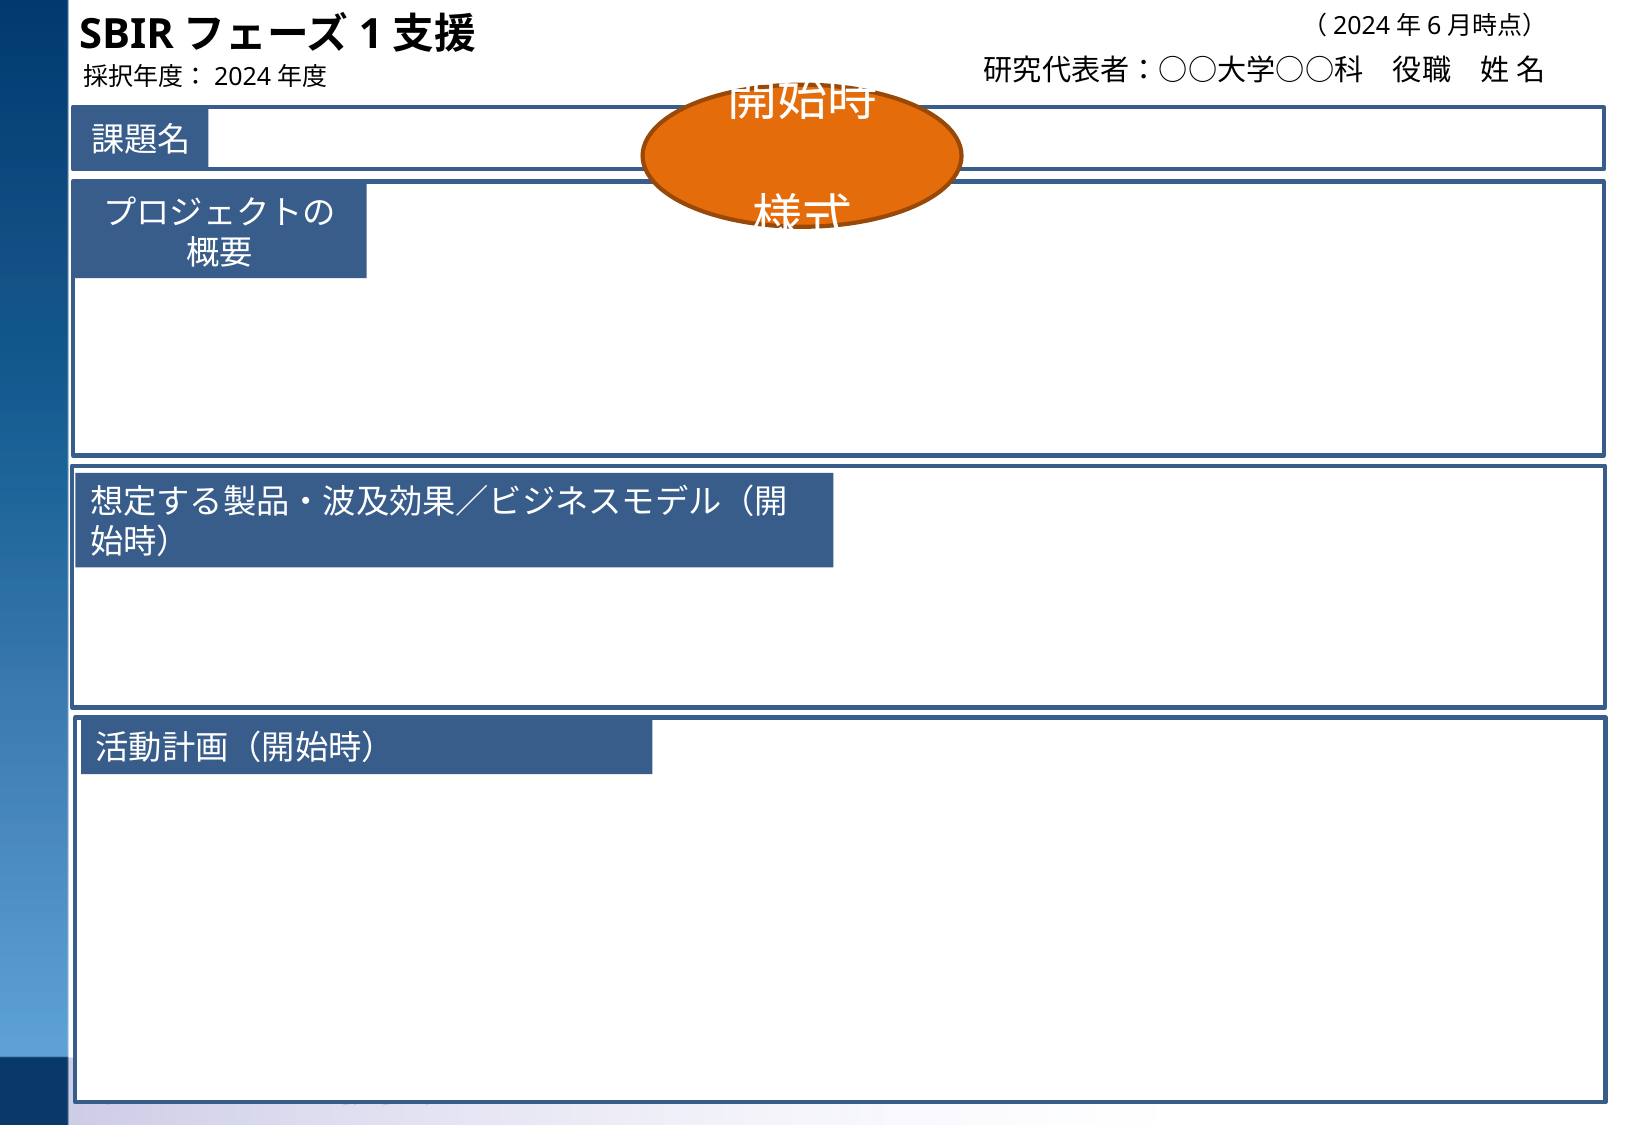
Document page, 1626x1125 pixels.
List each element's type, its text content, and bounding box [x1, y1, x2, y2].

text_box 開始時 様式 [640, 82, 964, 229]
text_box 採択年度：2024年度 [68, 66, 461, 98]
text_box （2024年6月時点） [1230, 2, 1562, 47]
text_box 研究代表者：○○大学○○科 役職 姓 名 [854, 40, 1561, 98]
text_box [921, 105, 1606, 171]
text_box 活動計画（開始時） [81, 719, 653, 775]
picture [0, 0, 1626, 1125]
text_box 想定する製品・波及効果／ビジネスモデル（開始時） [75, 472, 834, 568]
text_box [71, 179, 1606, 458]
text_box [73, 715, 1608, 1104]
text_box プロジェクトの概要 [72, 183, 367, 279]
text_box [210, 105, 683, 171]
text_box SBIRフェーズ1支援 [64, 0, 857, 66]
text_box [70, 464, 1607, 710]
text_box 課題名 [71, 105, 210, 171]
